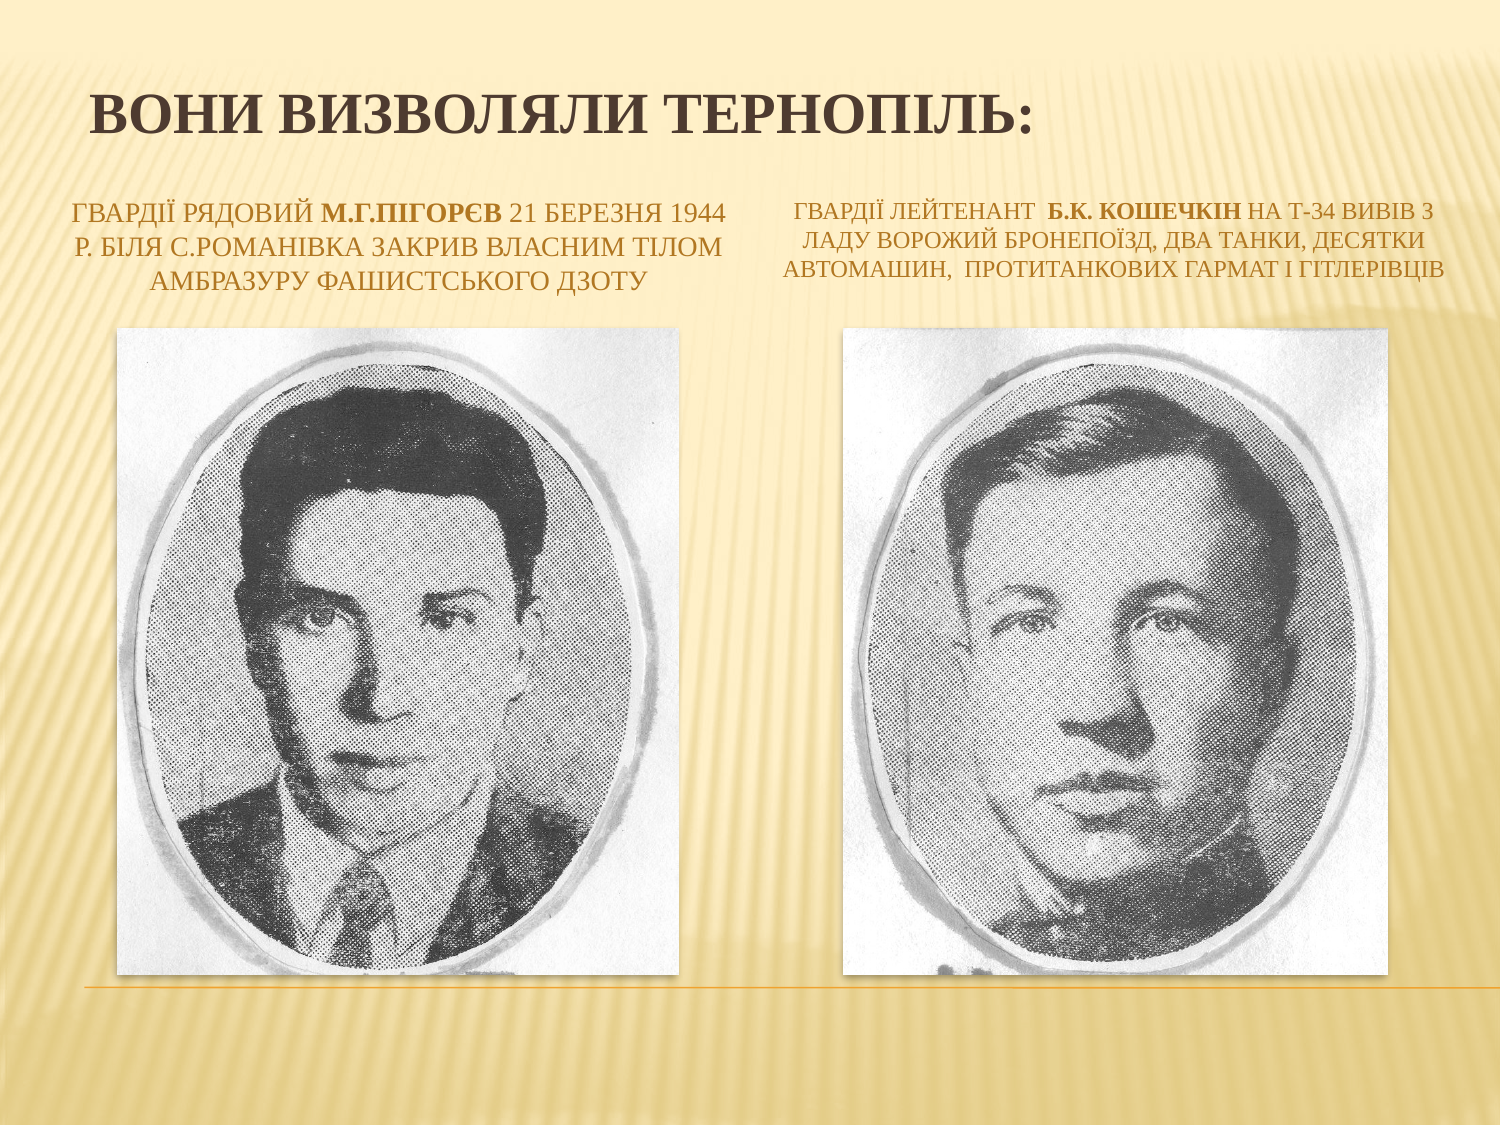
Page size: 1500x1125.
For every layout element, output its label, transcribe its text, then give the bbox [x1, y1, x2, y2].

list Гвардії рядовий М.Г.Пігорєв 21 березня 1944 р. біля с.Романівка закрив власним тілом амбразуру фашистського дзоту [46, 187, 751, 305]
title Вони визволяли Тернопіль: [75, 45, 1425, 176]
list Гвардії лейтенант Б.К. Кошечкін на Т-34 вивів з ладу ворожий бронепоїзд, два танки, десятки автомашин, протитанкових гармат і гітлерівців [761, 187, 1466, 317]
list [843, 327, 1389, 975]
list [116, 327, 679, 975]
